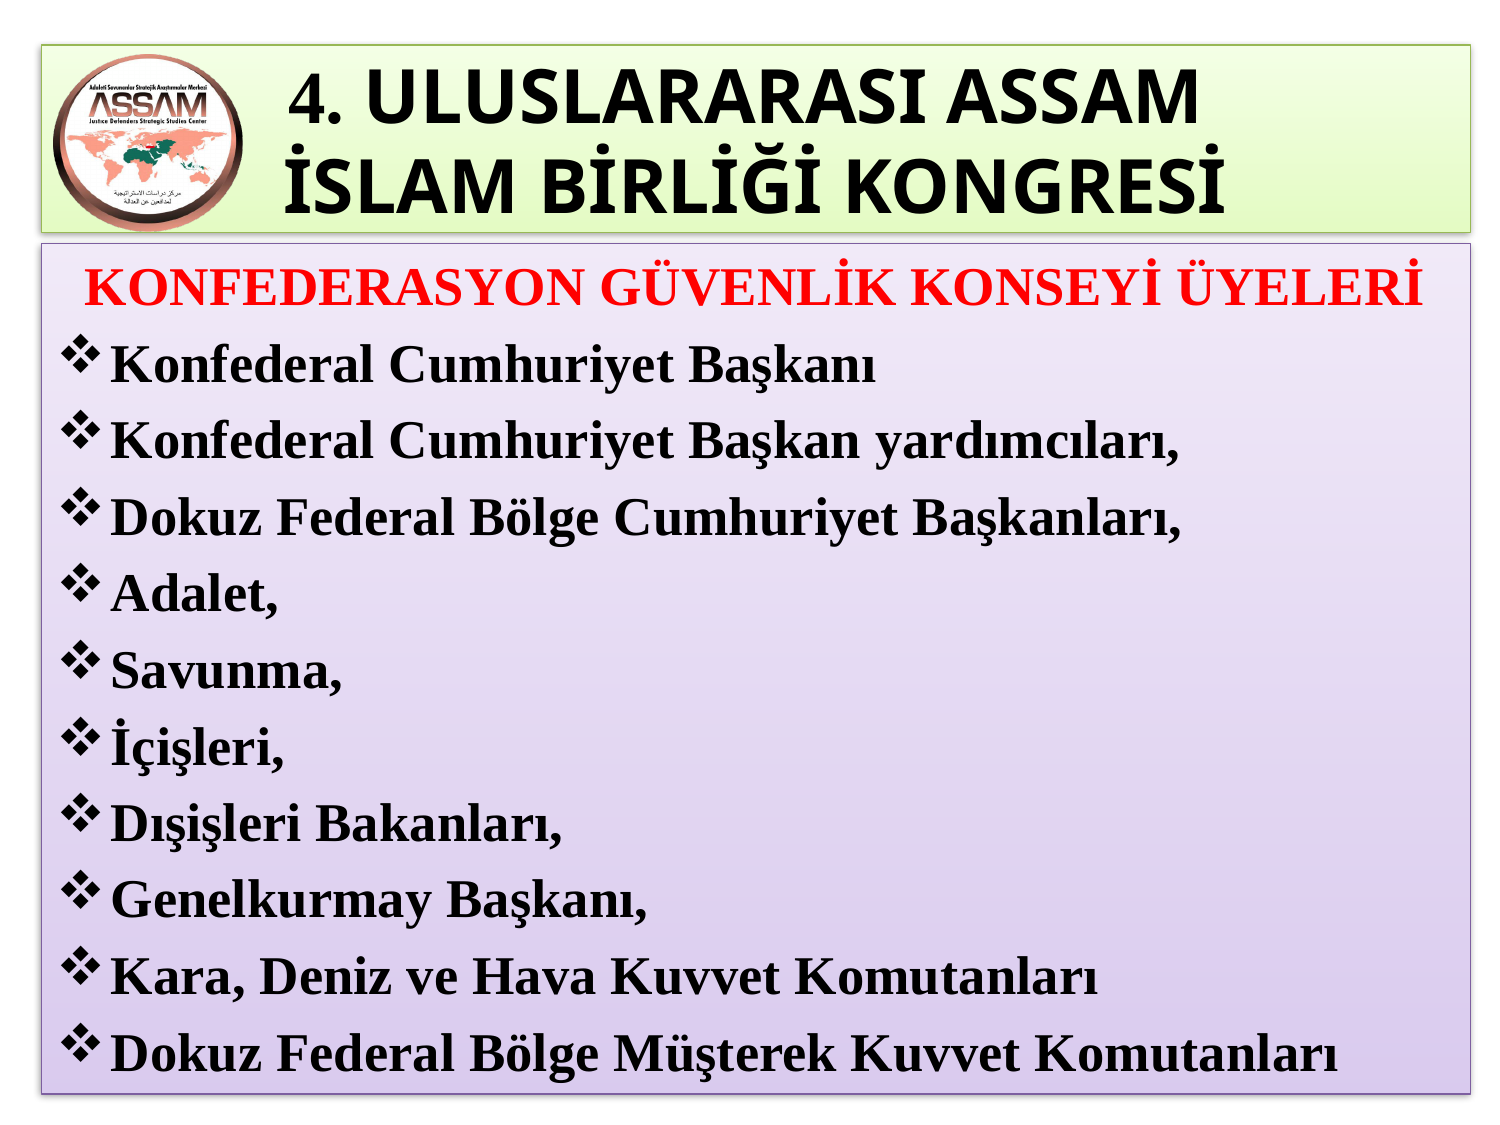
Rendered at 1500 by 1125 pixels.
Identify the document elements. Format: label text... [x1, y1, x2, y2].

picture [52, 54, 243, 232]
list KONFEDERASYON GÜVENLİK KONSEYİ ÜYELERİ Konfederal Cumhuriyet Başkanı Konfederal Cumhuriyet Başkan yardımcıları, Dokuz Federal Bölge Cumhuriyet Başkanları, Adalet, Savunma, İçişleri, Dışişleri Bakanları, Genelkurmay Başkanı, Kara, Deniz ve Hava Kuvvet Komutanları Dokuz Federal Bölge Müşterek Kuvvet Komutanları [41, 243, 1471, 1095]
title 4. ULUSLARARASI ASSAM İSLAM BİRLİĞİ KONGRESİ [41, 44, 1471, 233]
